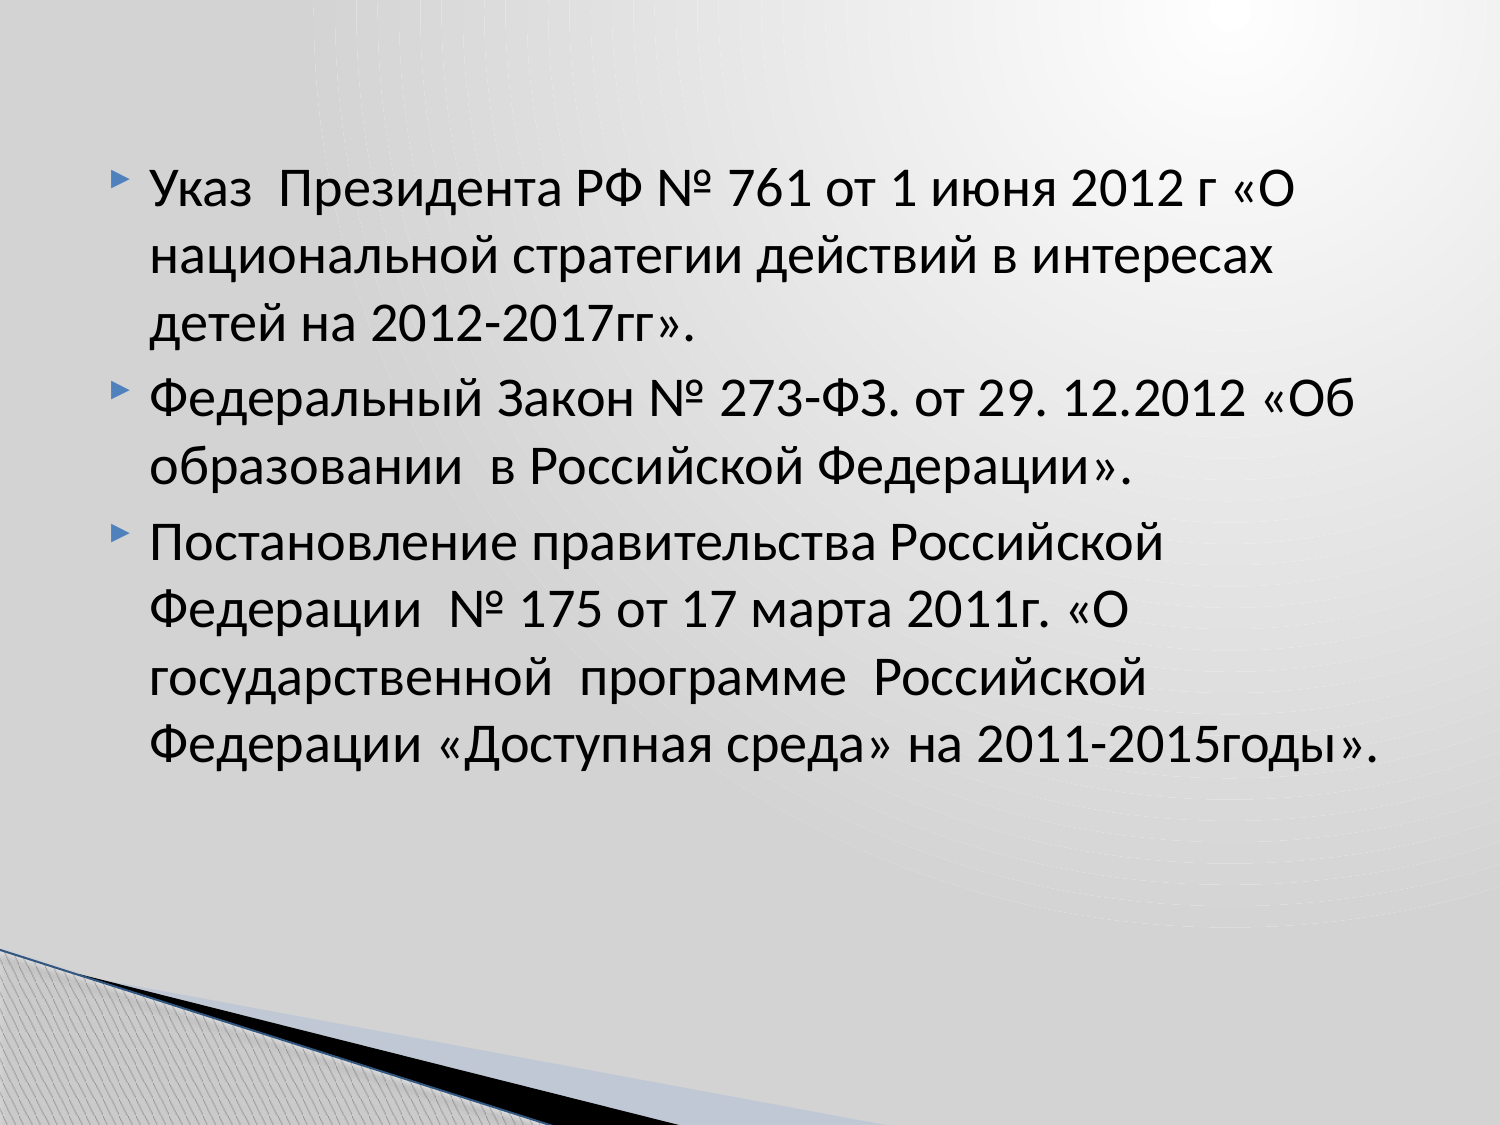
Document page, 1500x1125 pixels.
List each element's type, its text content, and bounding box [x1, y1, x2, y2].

list Указ Президента РФ № 761 от 1 июня 2012 г «О национальной стратегии действий в интересах детей на 2012-2017гг». Федеральный Закон № 273-ФЗ. от 29. 12.2012 «Об образовании в Российской Федерации». Постановление правительства Российской Федерации № 175 от 17 марта 2011г. «О государственной программе Российской Федерации «Доступная среда» на 2011-2015годы». [74, 66, 1426, 1048]
